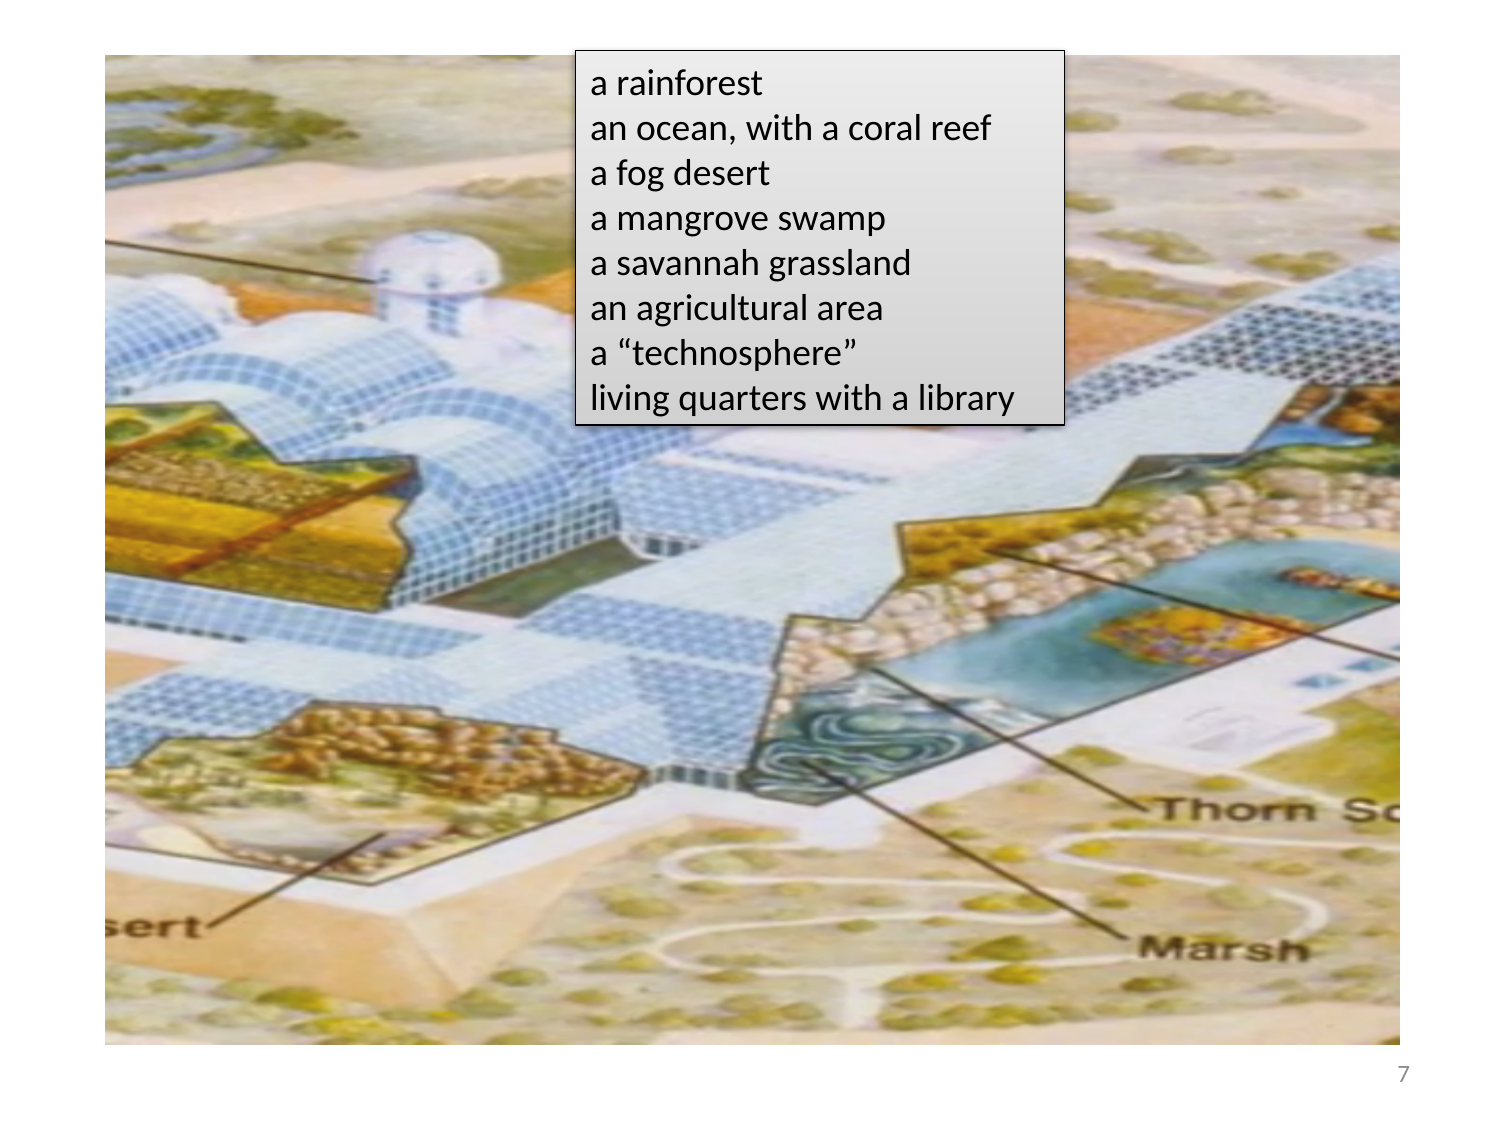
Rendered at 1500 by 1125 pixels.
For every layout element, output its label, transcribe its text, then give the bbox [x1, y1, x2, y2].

slide_number 7 [1074, 1042, 1425, 1103]
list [105, 0, 1400, 1045]
